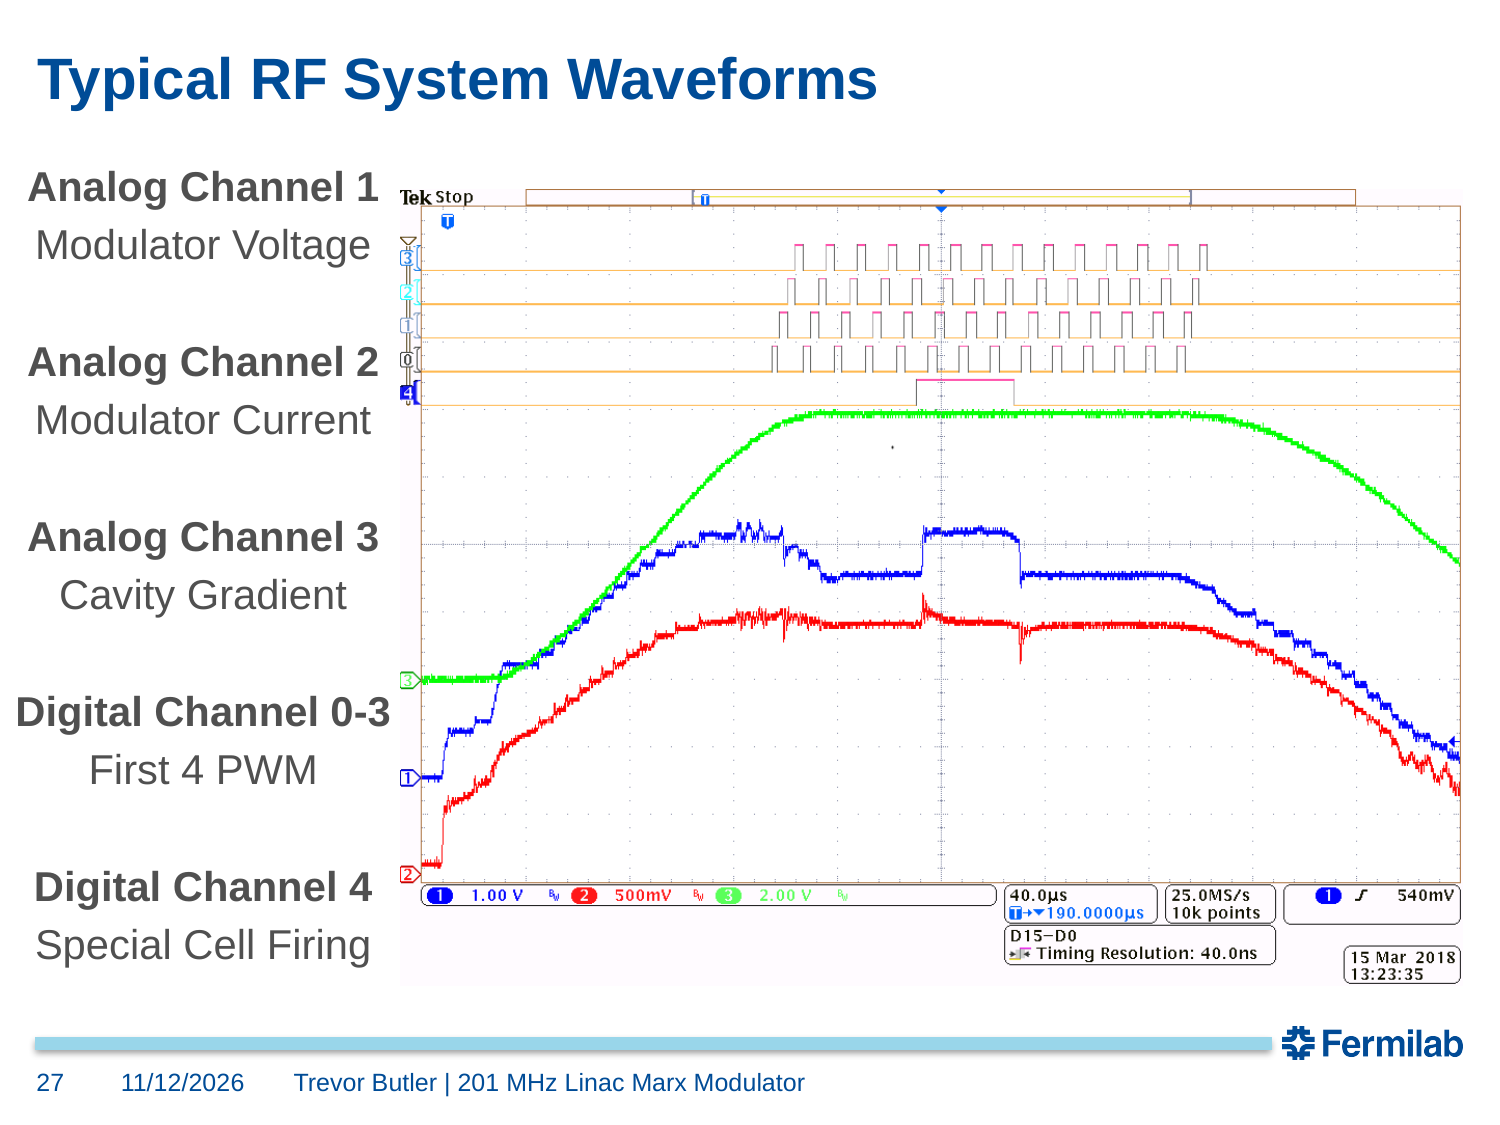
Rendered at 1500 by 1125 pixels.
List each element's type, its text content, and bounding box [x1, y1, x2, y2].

title Typical RF System Waveforms [37, 41, 1463, 112]
picture [1282, 1026, 1463, 1060]
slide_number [120, 1066, 273, 1107]
list Analog Channel 1 Modulator Voltage Analog Channel 2 Modulator Current Analog Channel 3 Cavity Gradient Digital Channel 0-3 First 4 PWM Digital Channel 4 Special Cell Firing [11, 159, 395, 990]
footer Trevor Butler | 201 MHz Linac Marx Modulator [293, 1066, 1279, 1107]
picture [399, 188, 1463, 987]
slide_number 27 [36, 1066, 105, 1106]
